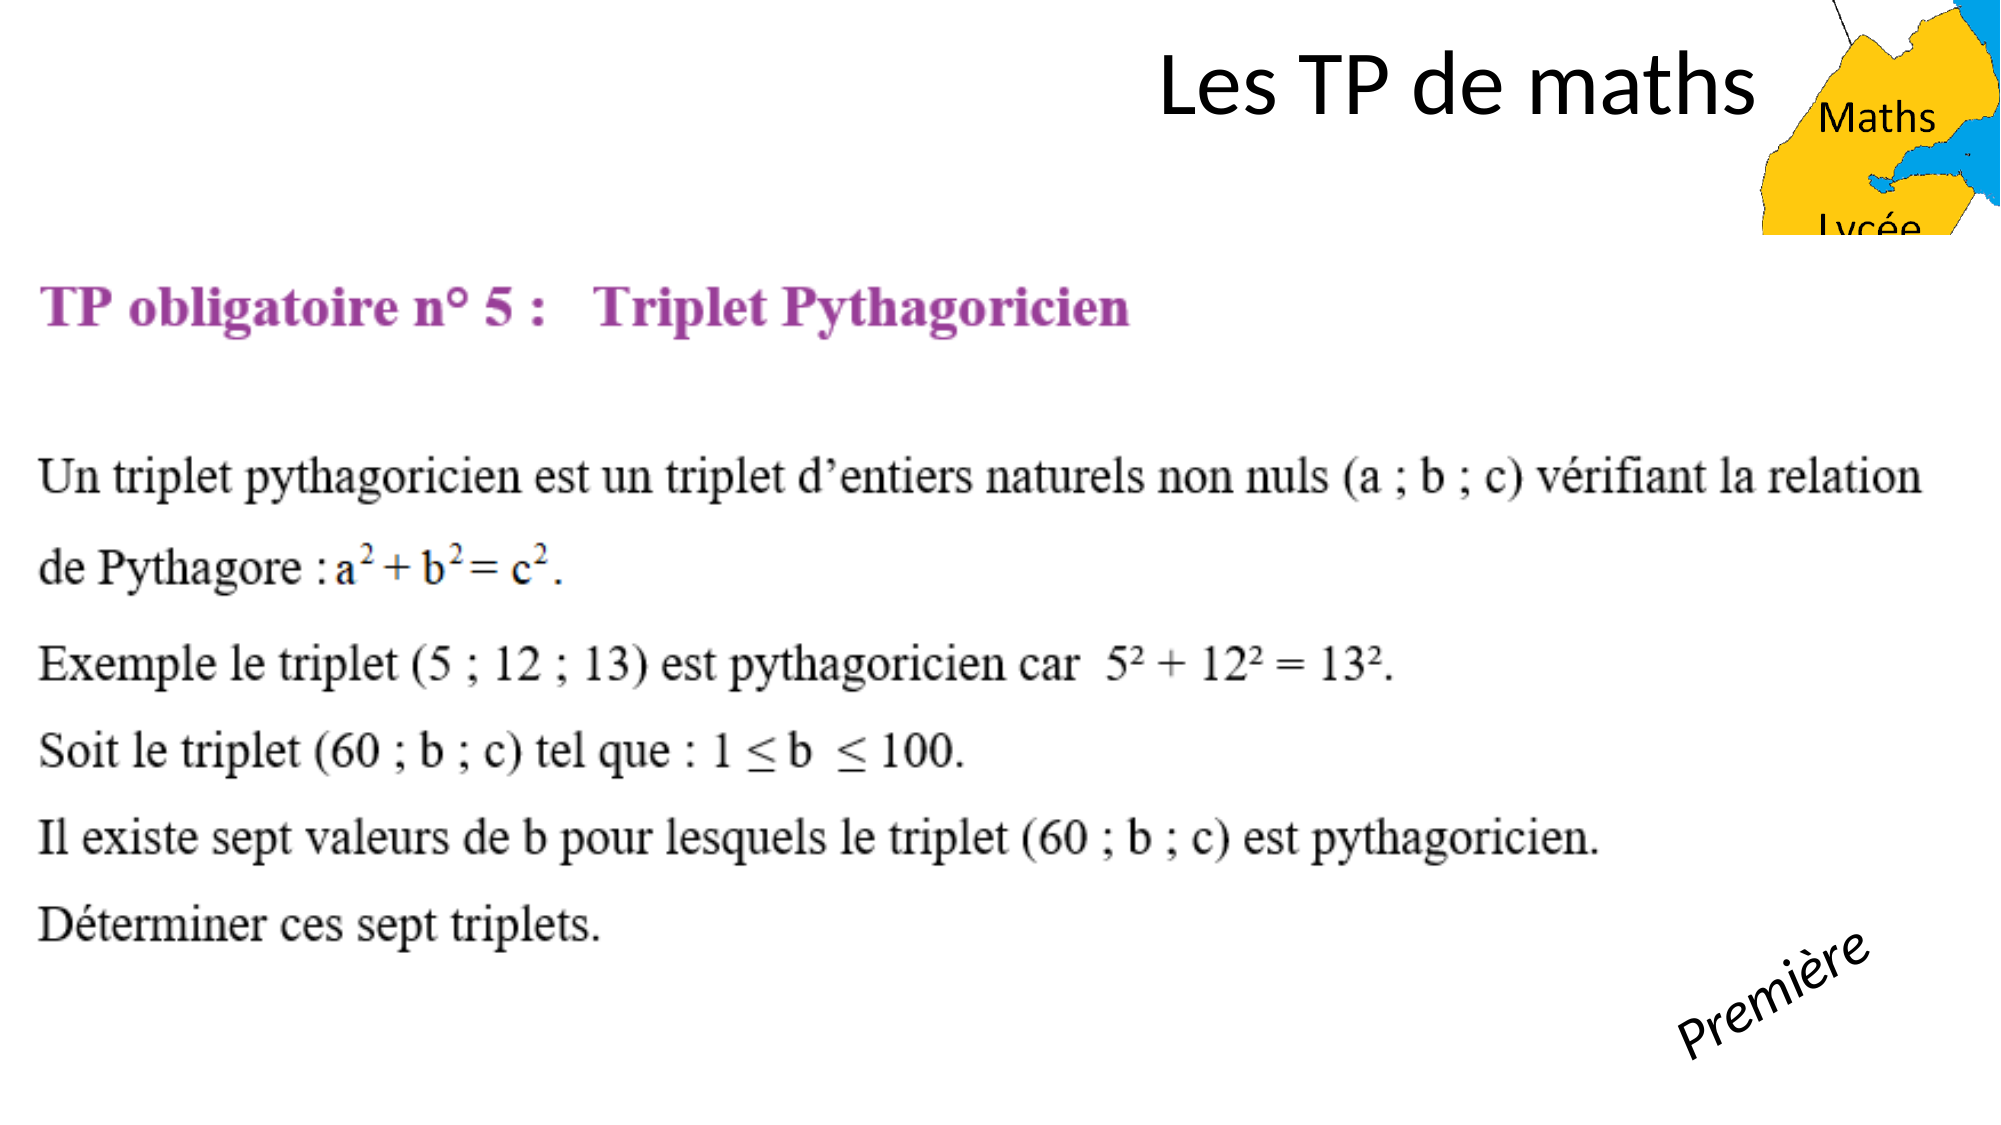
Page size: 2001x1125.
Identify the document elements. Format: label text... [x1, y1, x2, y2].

text_box Les TP de maths [1122, 15, 1774, 141]
text_box Première [1604, 1017, 1806, 1110]
picture [0, 0, 2000, 1017]
